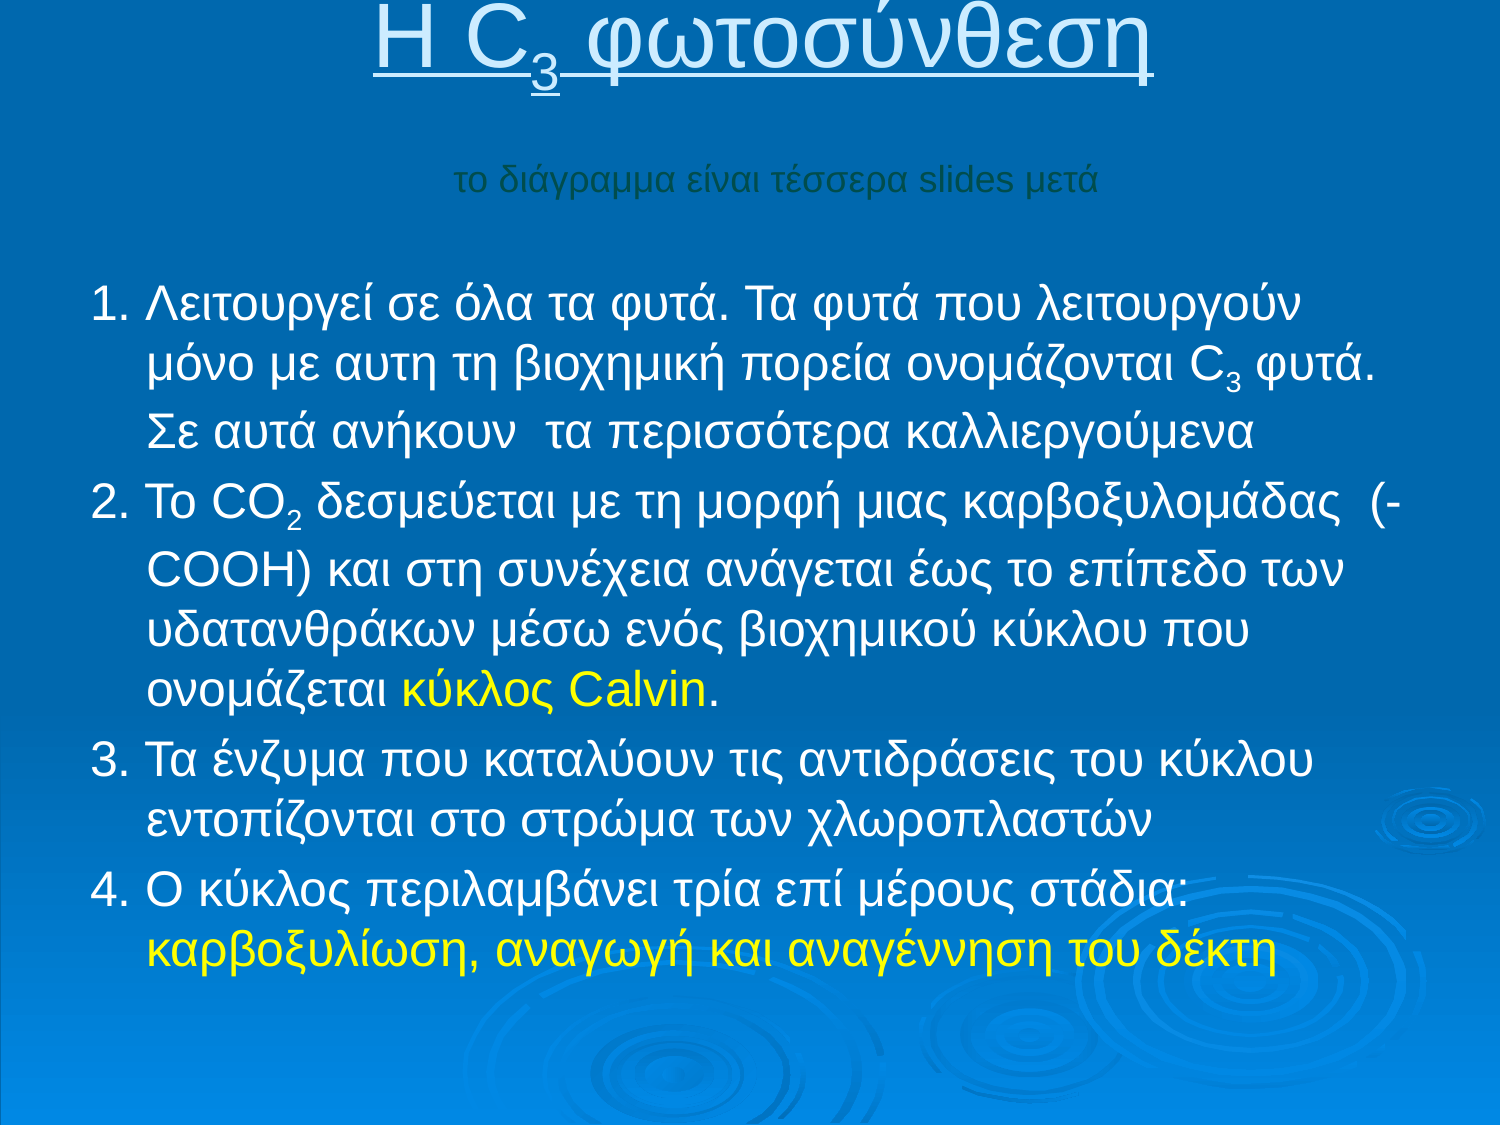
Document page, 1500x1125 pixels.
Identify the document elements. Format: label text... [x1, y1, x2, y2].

list 1. Λειτουργεί σε όλα τα φυτά. Τα φυτά που λειτουργούν μόνο με αυτη τη βιοχημική πορεία ονομάζονται C3 φυτά. Σε αυτά ανήκουν τα περισσότερα καλλιεργούμενα 2. Το CO2 δεσμεύεται με τη μορφή μιας καρβοξυλομάδας (-COOH) και στη συνέχεια ανάγεται έως το επίπεδο των υδατανθράκων μέσω ενός βιοχημικού κύκλου που ονομάζεται κύκλος Calvin. 3. Τα ένζυμα που καταλύουν τις αντιδράσεις του κύκλου εντοπίζονται στο στρώμα των χλωροπλαστών 4. Ο κύκλος περιλαμβάνει τρία επί μέρους στάδια: καρβοξυλίωση, αναγωγή και αναγέννηση του δέκτη [74, 262, 1426, 1006]
title H C3 φωτοσύνθεση το διάγραμμα είναι τέσσερα slides μετά [88, 0, 1439, 188]
